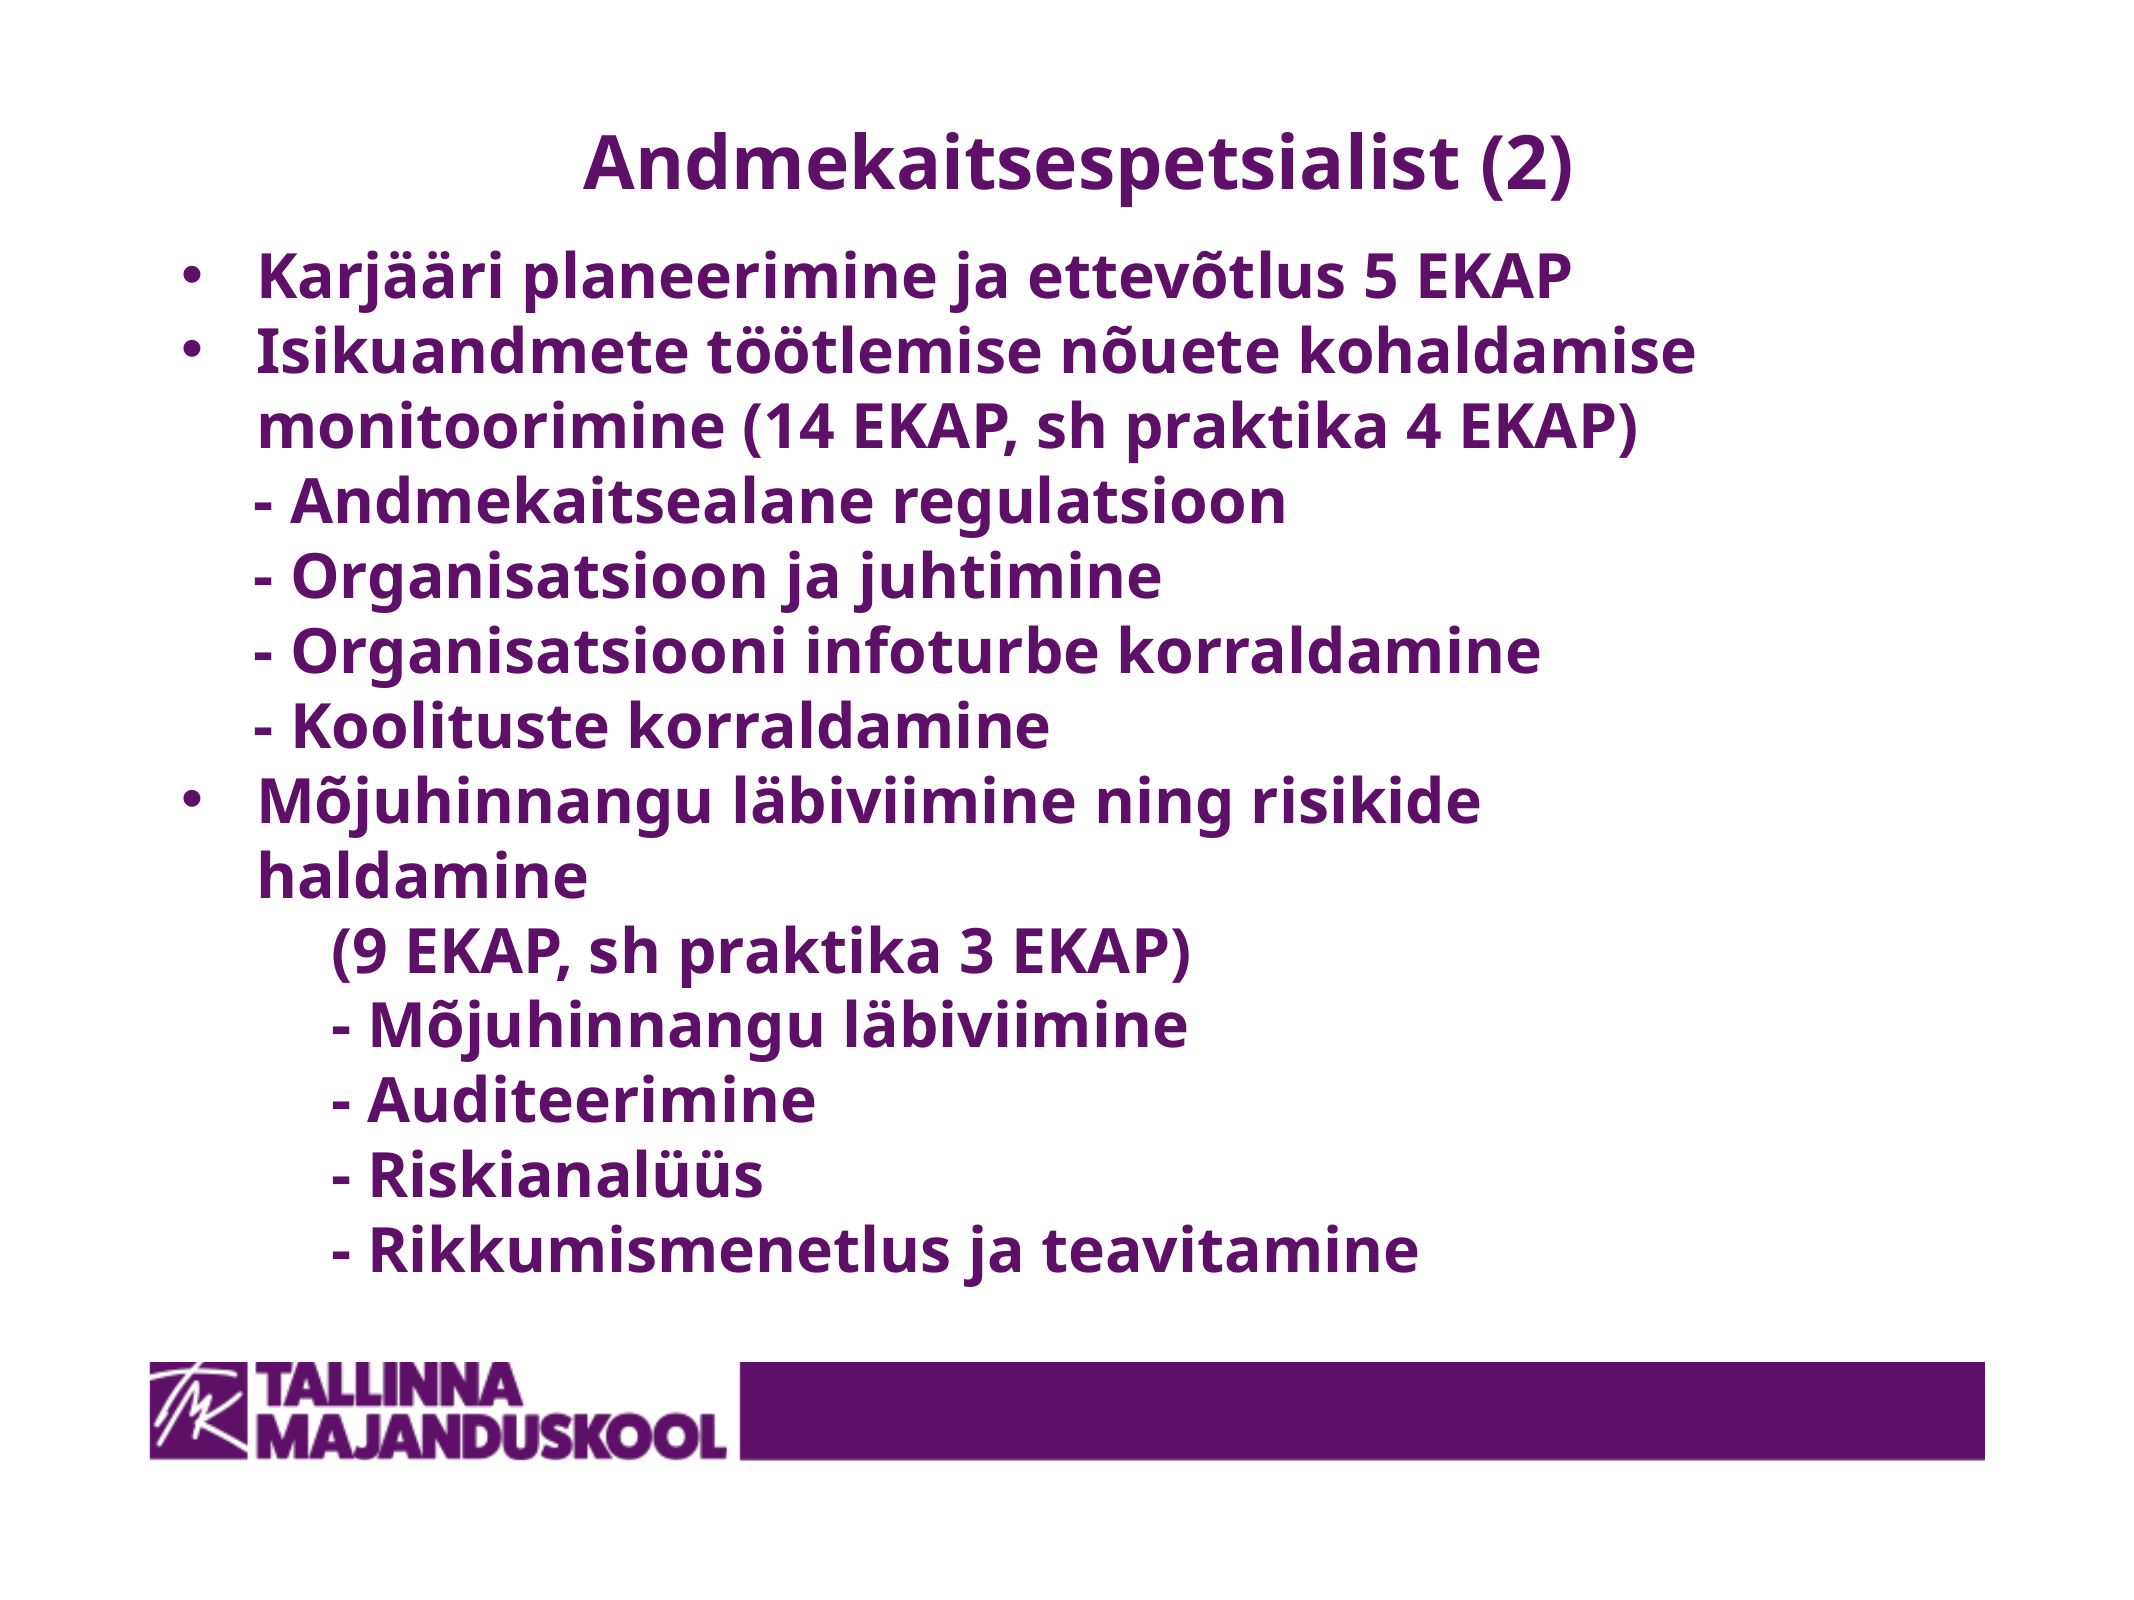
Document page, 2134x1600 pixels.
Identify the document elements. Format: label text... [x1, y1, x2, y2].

list Karjääri planeerimine ja ettevõtlus 5 EKAP Isikuandmete töötlemise nõuete kohaldamise monitoorimine (14 EKAP, sh praktika 4 EKAP) - Andmekaitsealane regulatsioon - Organisatsioon ja juhtimine - Organisatsiooni infoturbe korraldamine - Koolituste korraldamine Mõjuhinnangu läbiviimine ning risikide haldamine (9 EKAP, sh praktika 3 EKAP) - Mõjuhinnangu läbiviimine - Auditeerimine - Riskianalüüs - Rikkumismenetlus ja teavitamine [174, 260, 1766, 1406]
picture [148, 1362, 1985, 1463]
list Andmekaitsespetsialist (2) [124, 107, 2034, 268]
